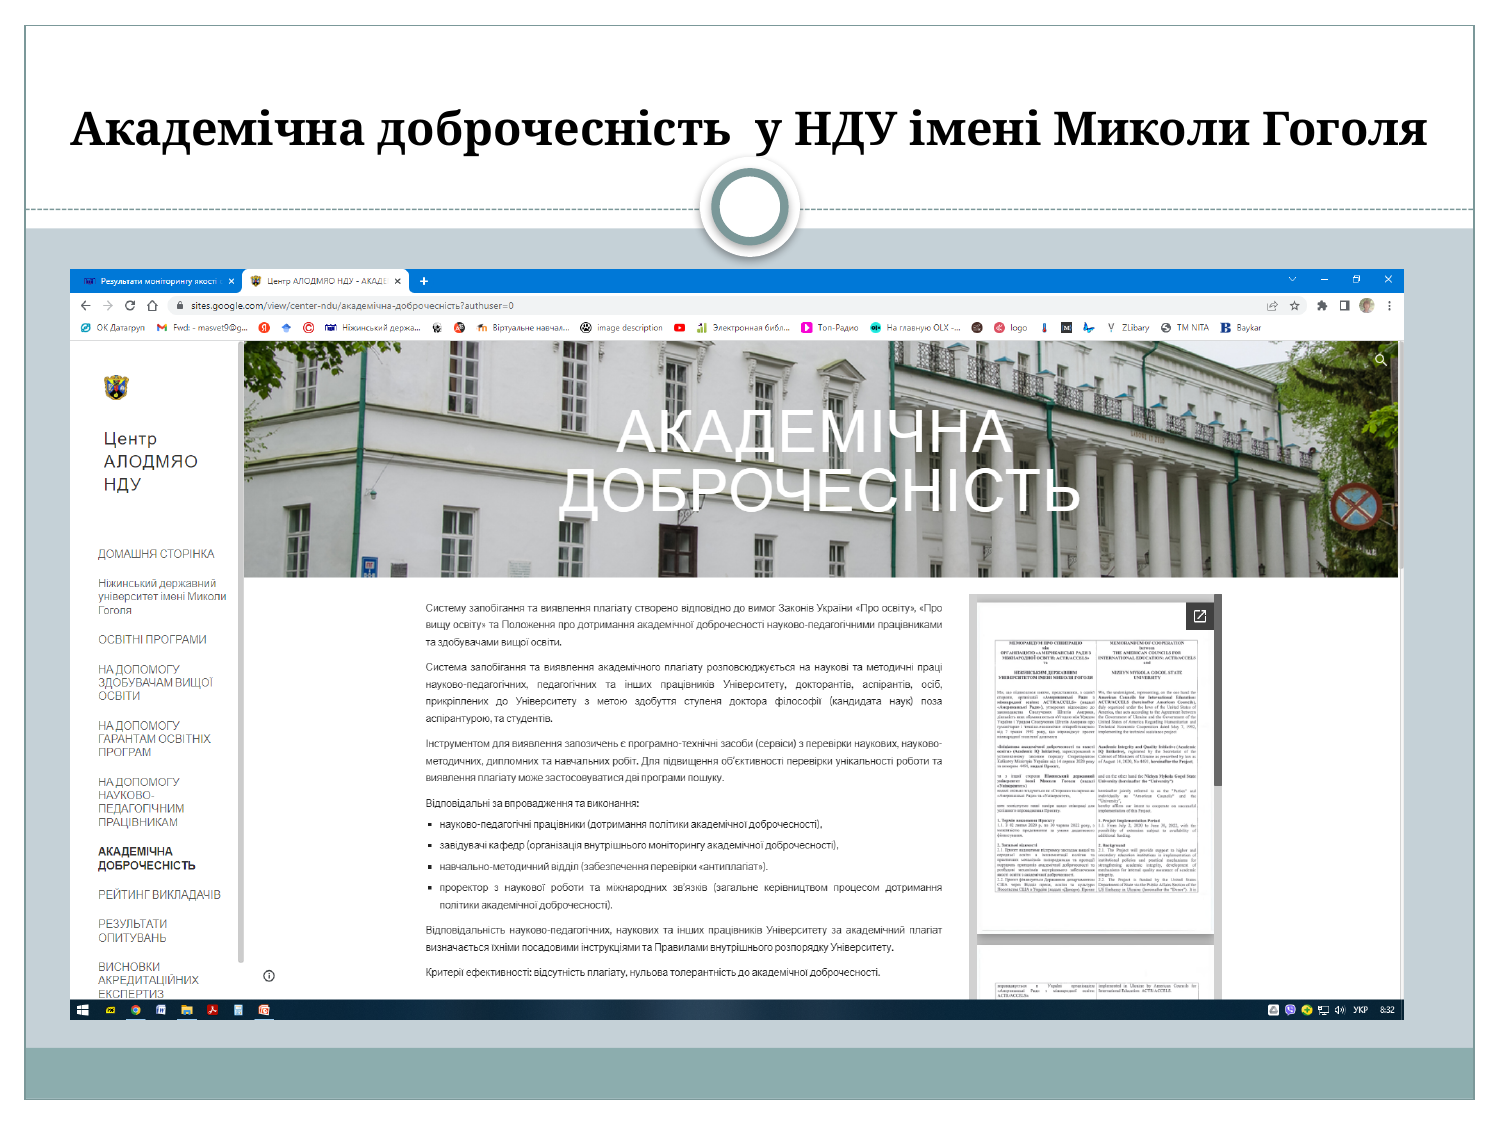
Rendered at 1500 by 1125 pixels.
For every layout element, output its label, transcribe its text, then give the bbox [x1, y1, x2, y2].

picture [70, 269, 1404, 1020]
title Академічна доброчесність у НДУ імені Миколи Гоголя [49, 37, 1450, 162]
